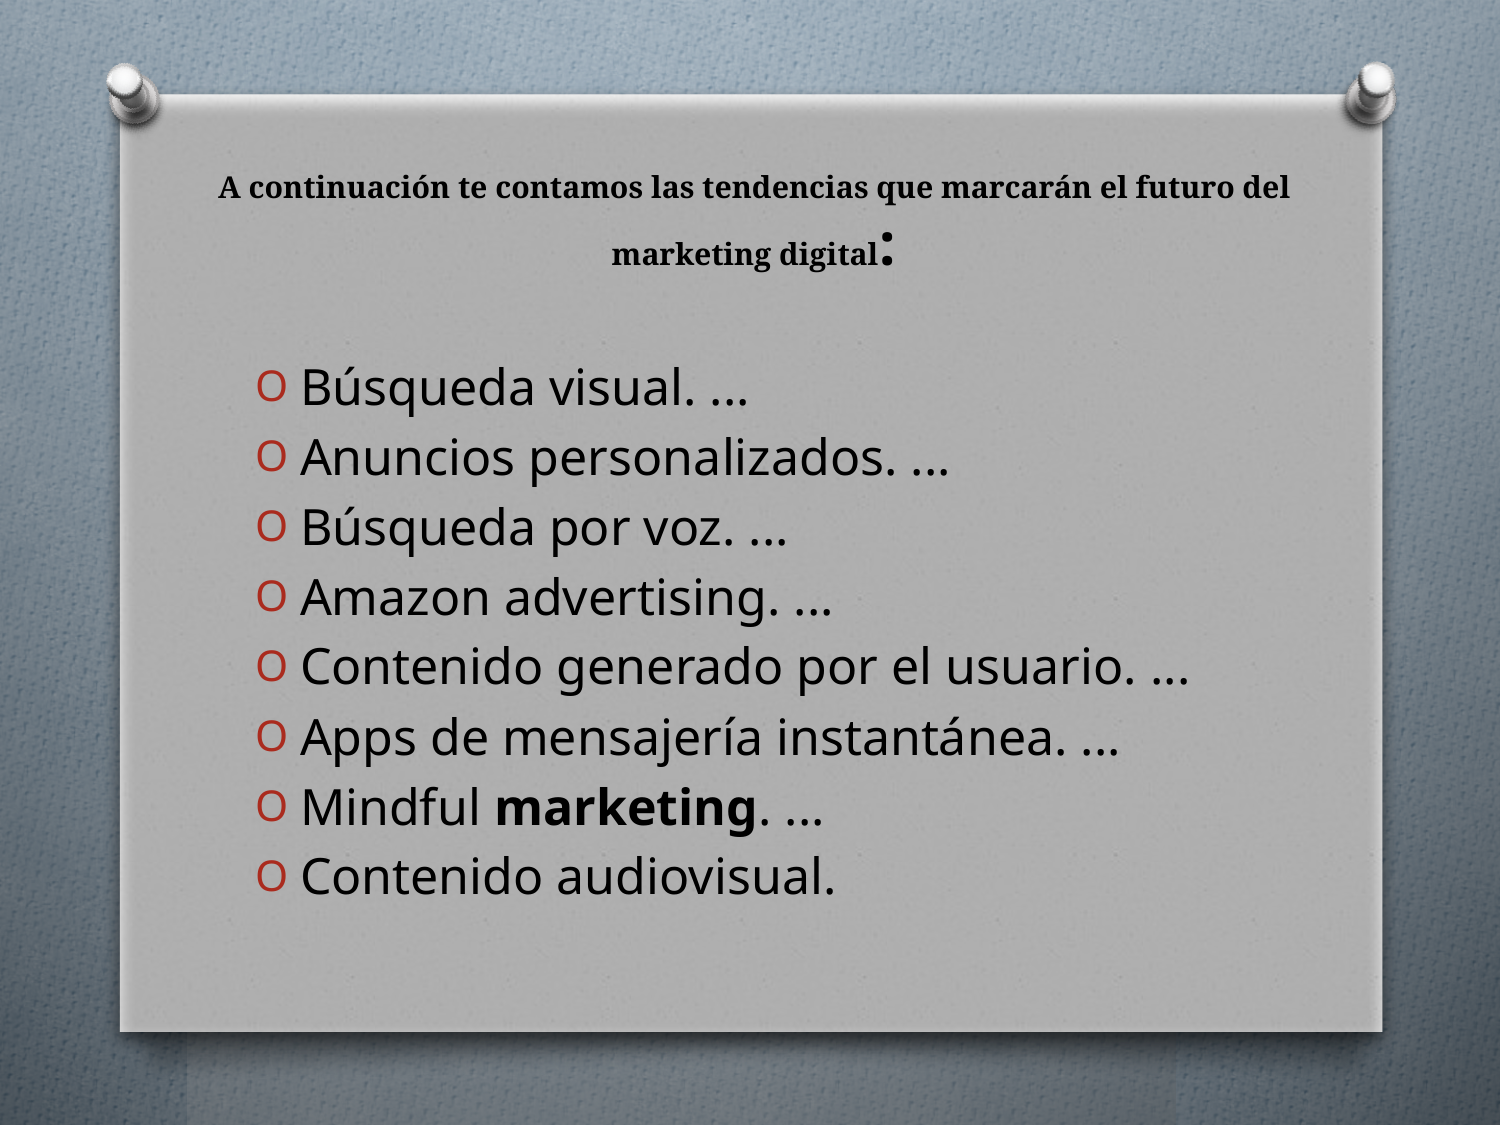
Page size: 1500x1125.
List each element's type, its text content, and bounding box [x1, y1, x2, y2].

picture [1317, 35, 1439, 156]
title A continuación te contamos las tendencias que marcarán el futuro del marketing digital: [183, 160, 1326, 359]
list Búsqueda visual. ... Anuncios personalizados. ... Búsqueda por voz. ... Amazon advertising. ... Contenido generado por el usuario. ... Apps de mensajería instantánea. ... Mindful marketing. ... Contenido audiovisual. [240, 347, 1257, 939]
picture [75, 29, 198, 153]
